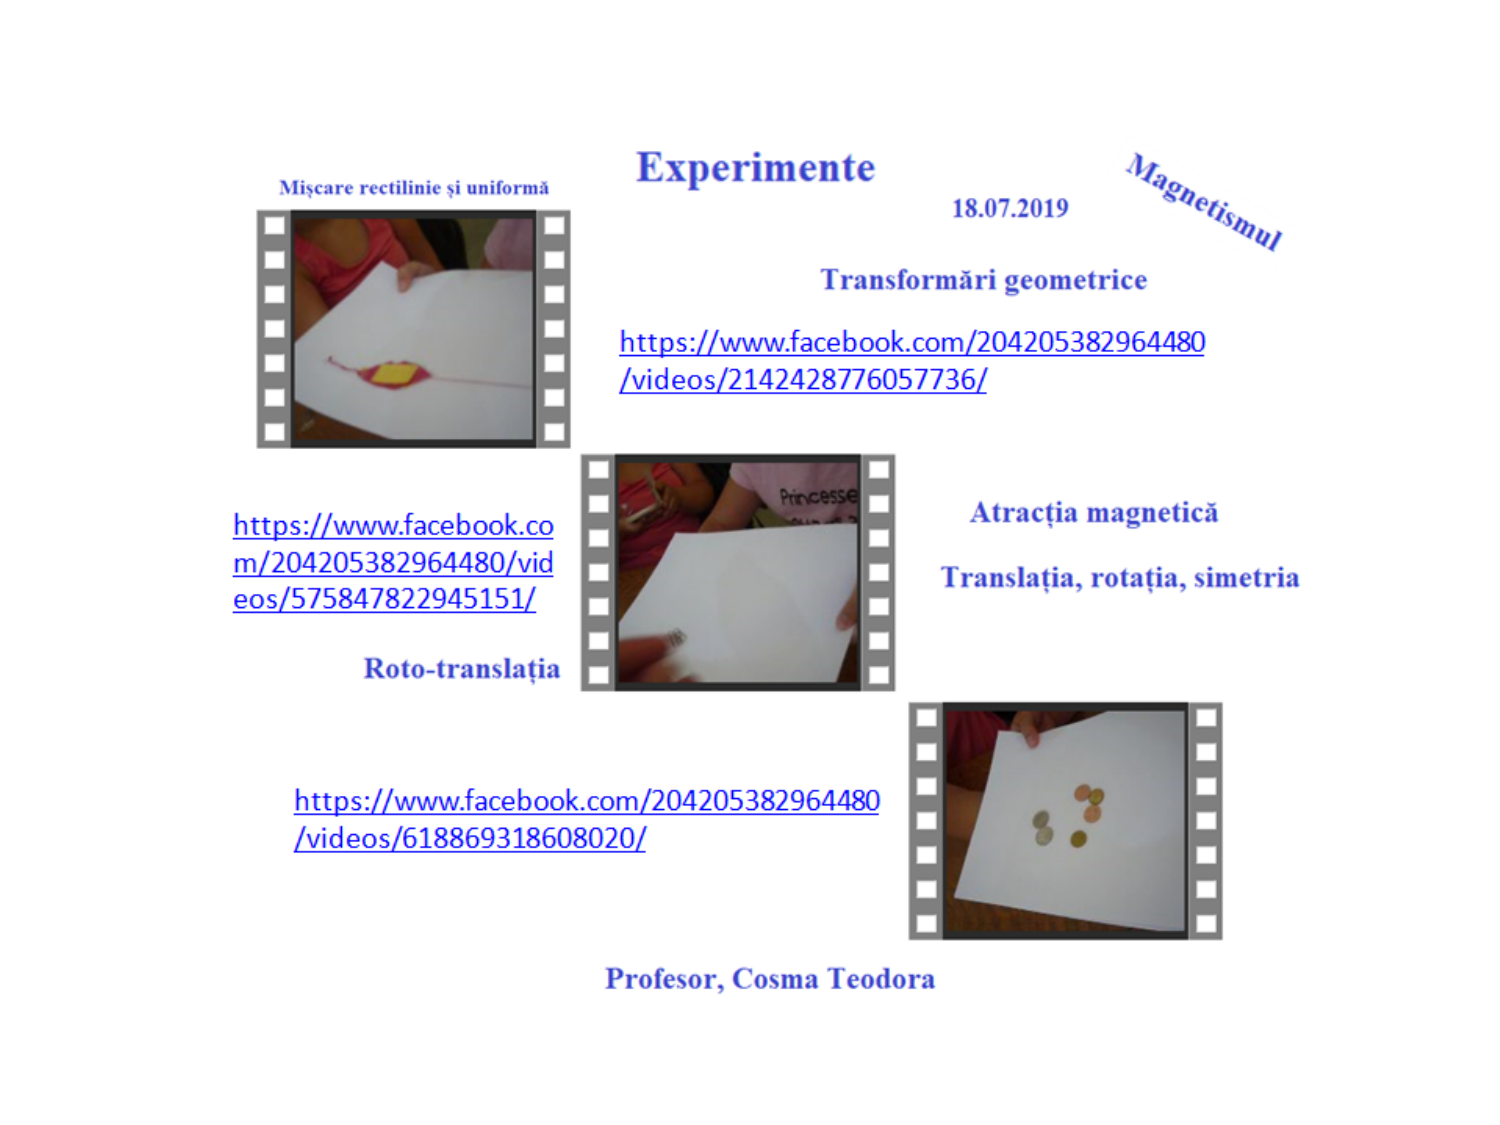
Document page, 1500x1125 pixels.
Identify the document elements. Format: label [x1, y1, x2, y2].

picture [147, 114, 1353, 1011]
